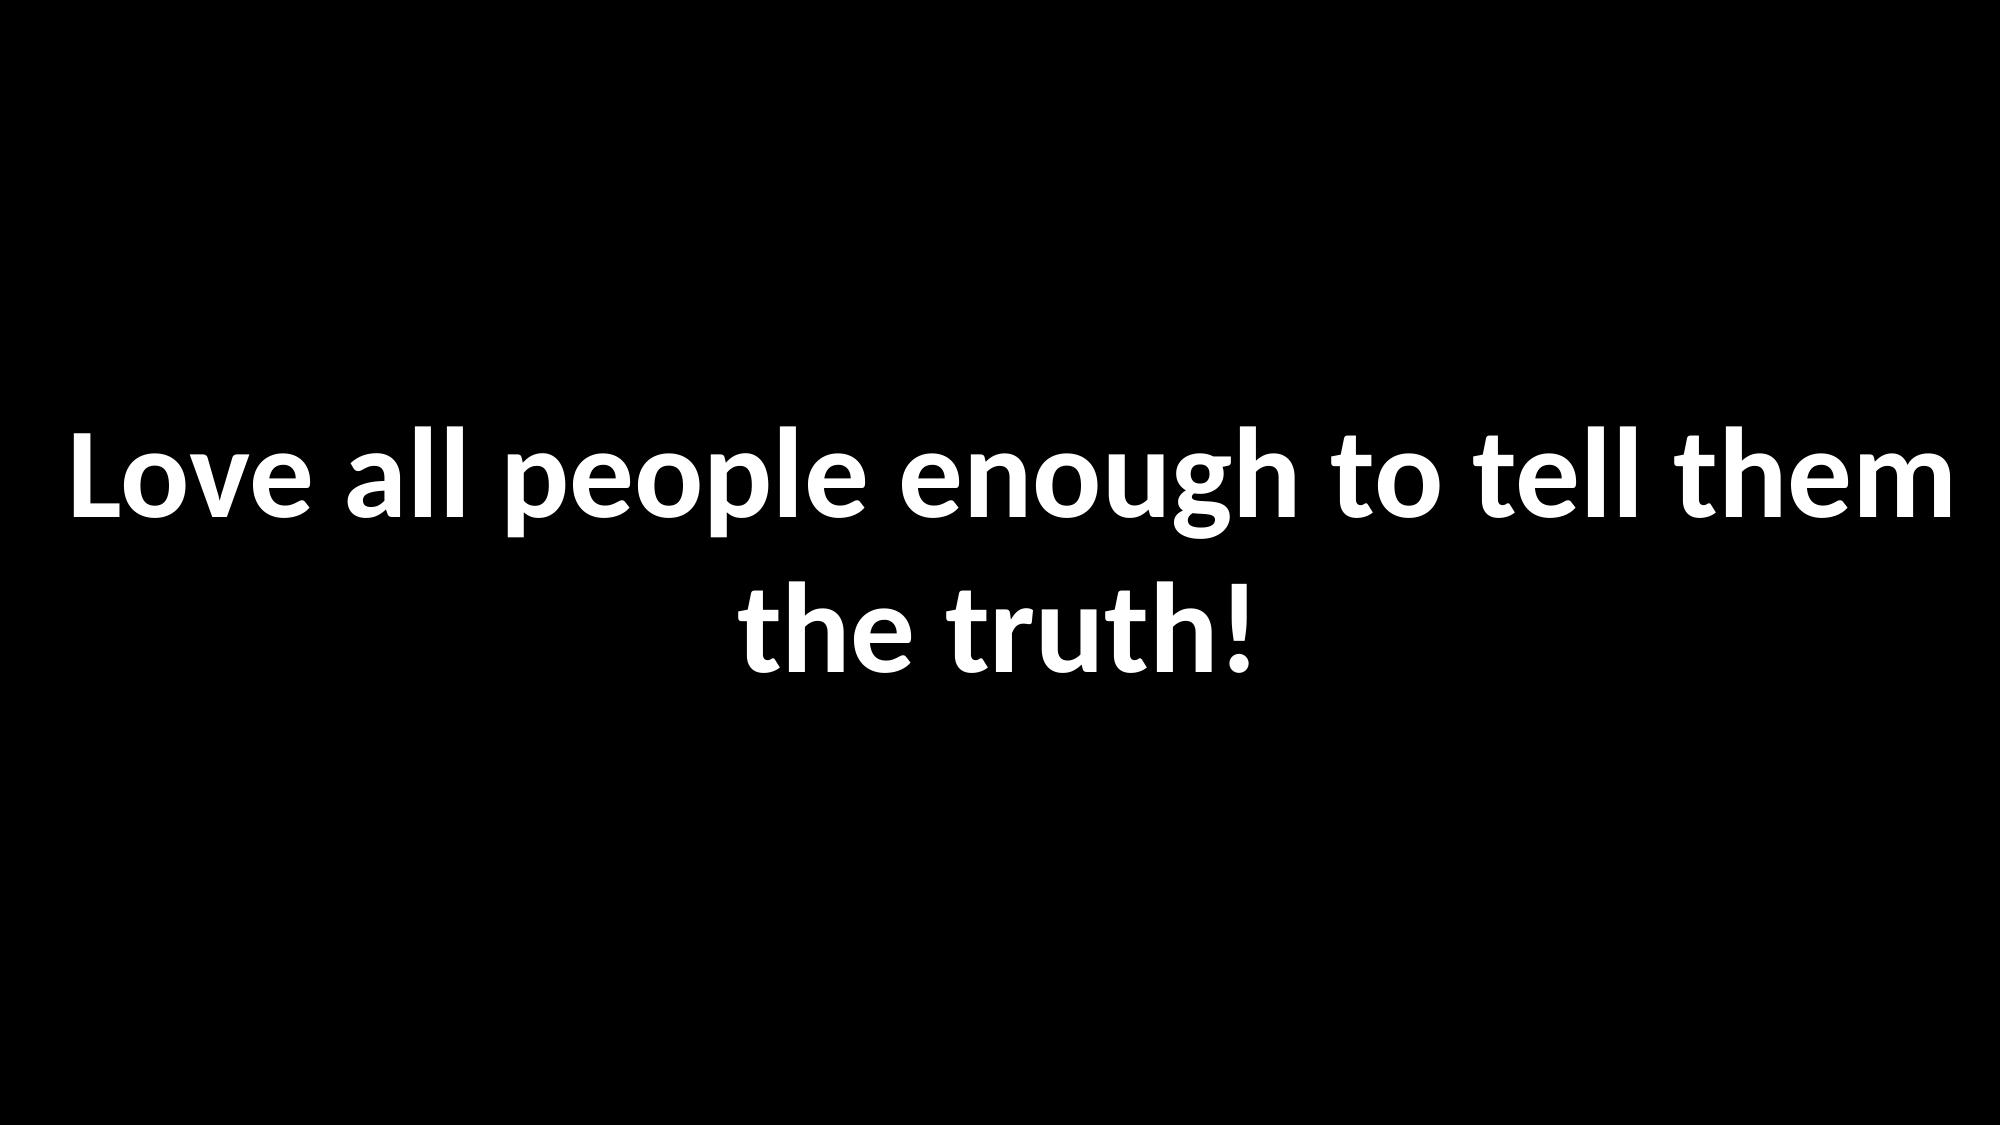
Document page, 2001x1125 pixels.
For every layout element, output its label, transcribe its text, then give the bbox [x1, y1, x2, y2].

list Love all people enough to tell them the truth! [0, 0, 2000, 1098]
